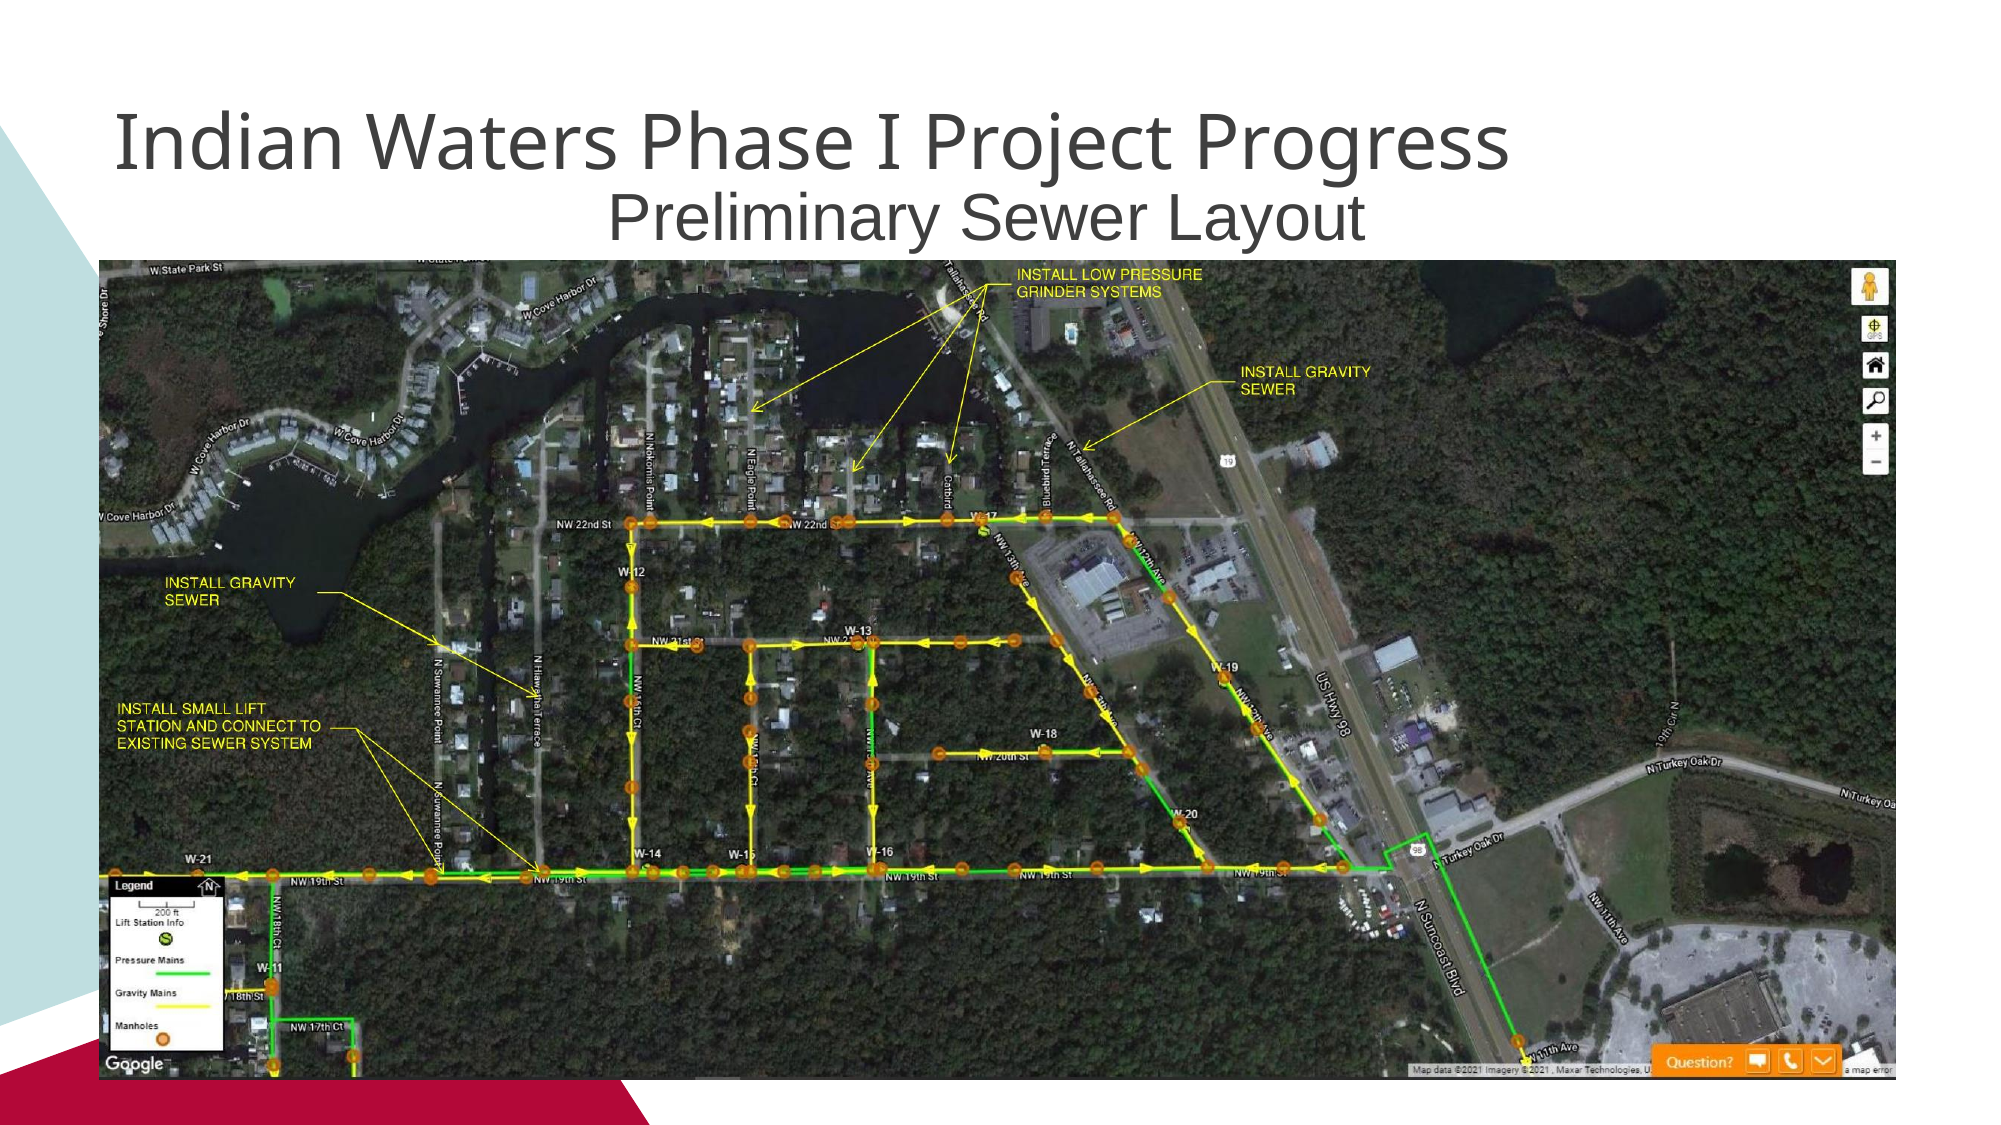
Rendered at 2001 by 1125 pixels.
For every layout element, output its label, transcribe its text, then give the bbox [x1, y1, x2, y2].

text_box Preliminary Sewer Layout [592, 166, 1408, 259]
title Indian Waters Phase I Project Progress [99, 45, 1900, 233]
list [99, 259, 1896, 1081]
